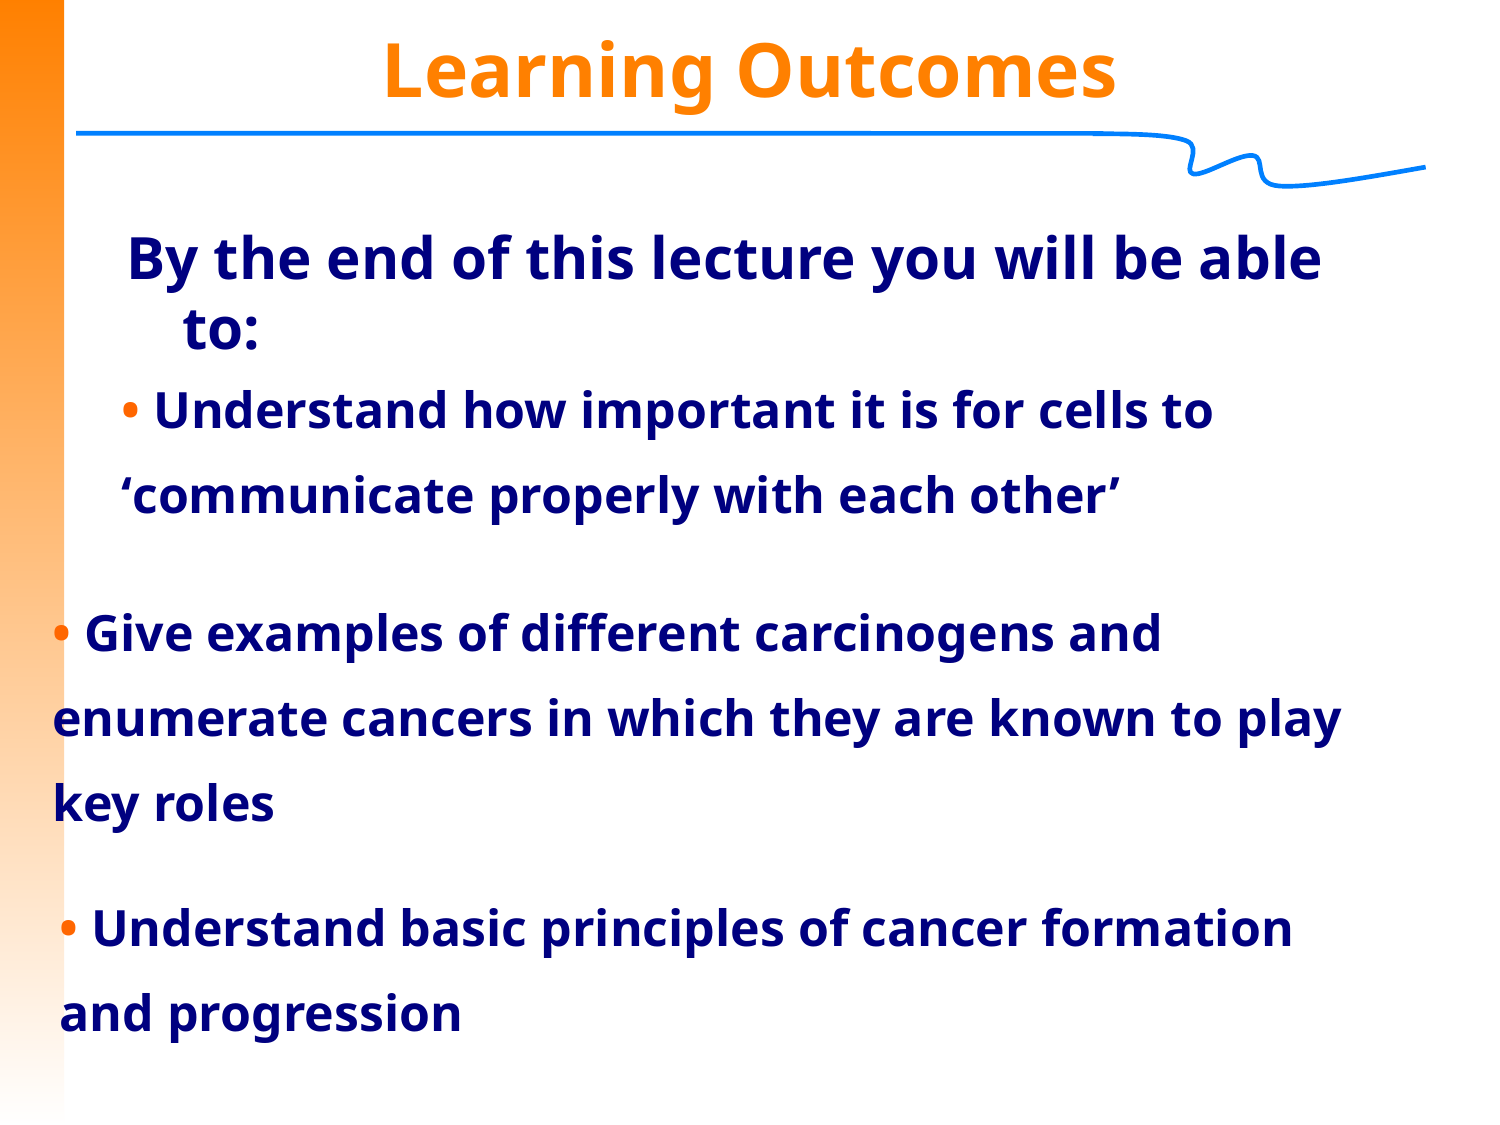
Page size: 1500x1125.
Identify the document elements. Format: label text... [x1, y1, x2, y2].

list By the end of this lecture you will be able to: [110, 213, 1399, 300]
text_box • Understand basic principles of cancer formation and progression [44, 888, 1422, 1049]
title Learning Outcomes [112, 0, 1388, 162]
text_box • Give examples of different carcinogens and enumerate cancers in which they are known to play key roles [37, 594, 1484, 839]
text_box • Understand how important it is for cells to ‘communicate properly with each other’ [106, 370, 1454, 531]
